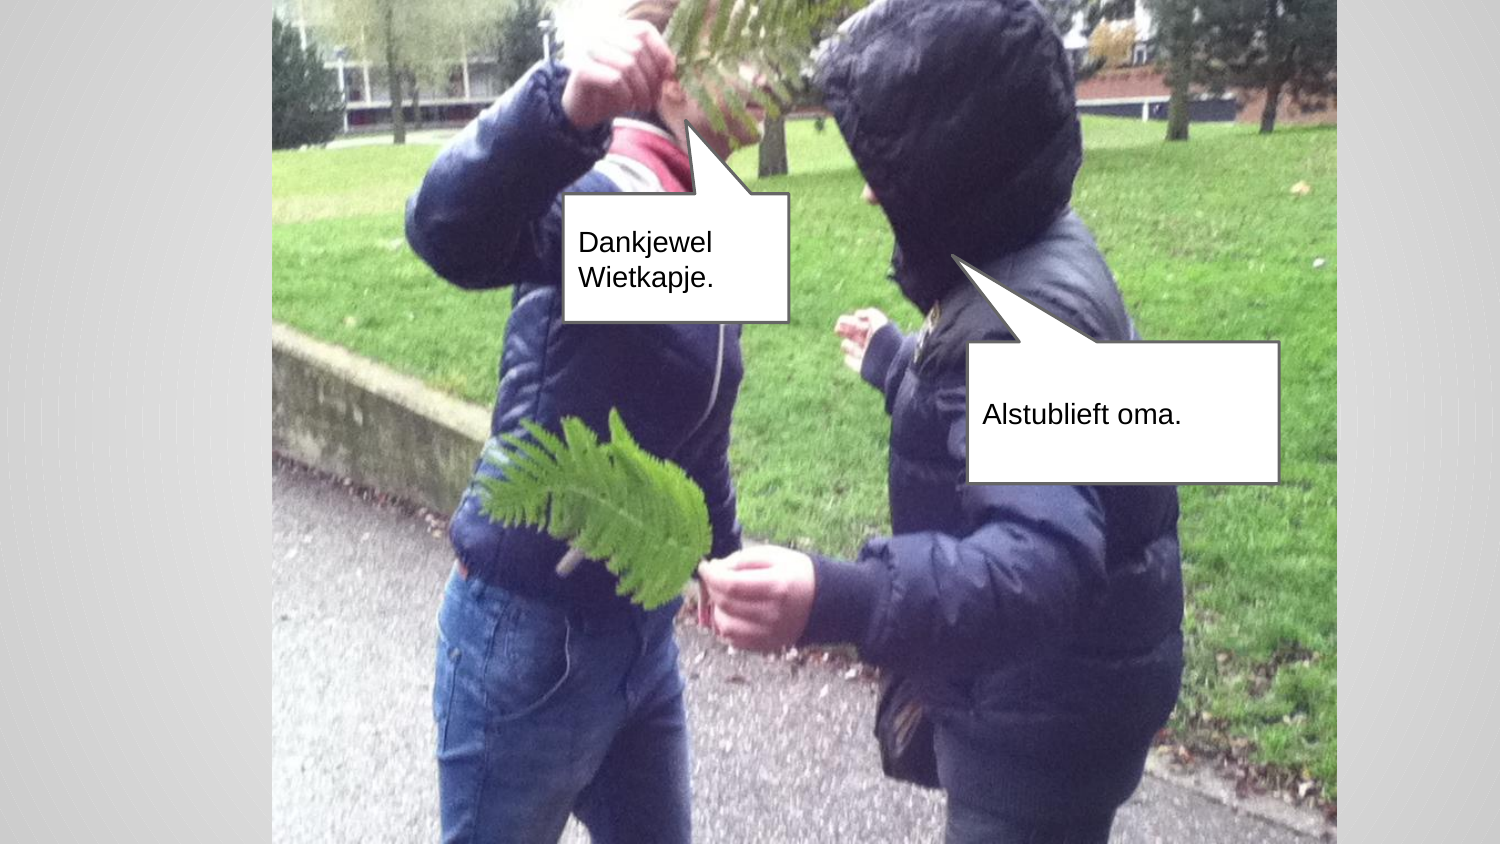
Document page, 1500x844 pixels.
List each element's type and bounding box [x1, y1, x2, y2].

picture [272, 0, 1338, 844]
